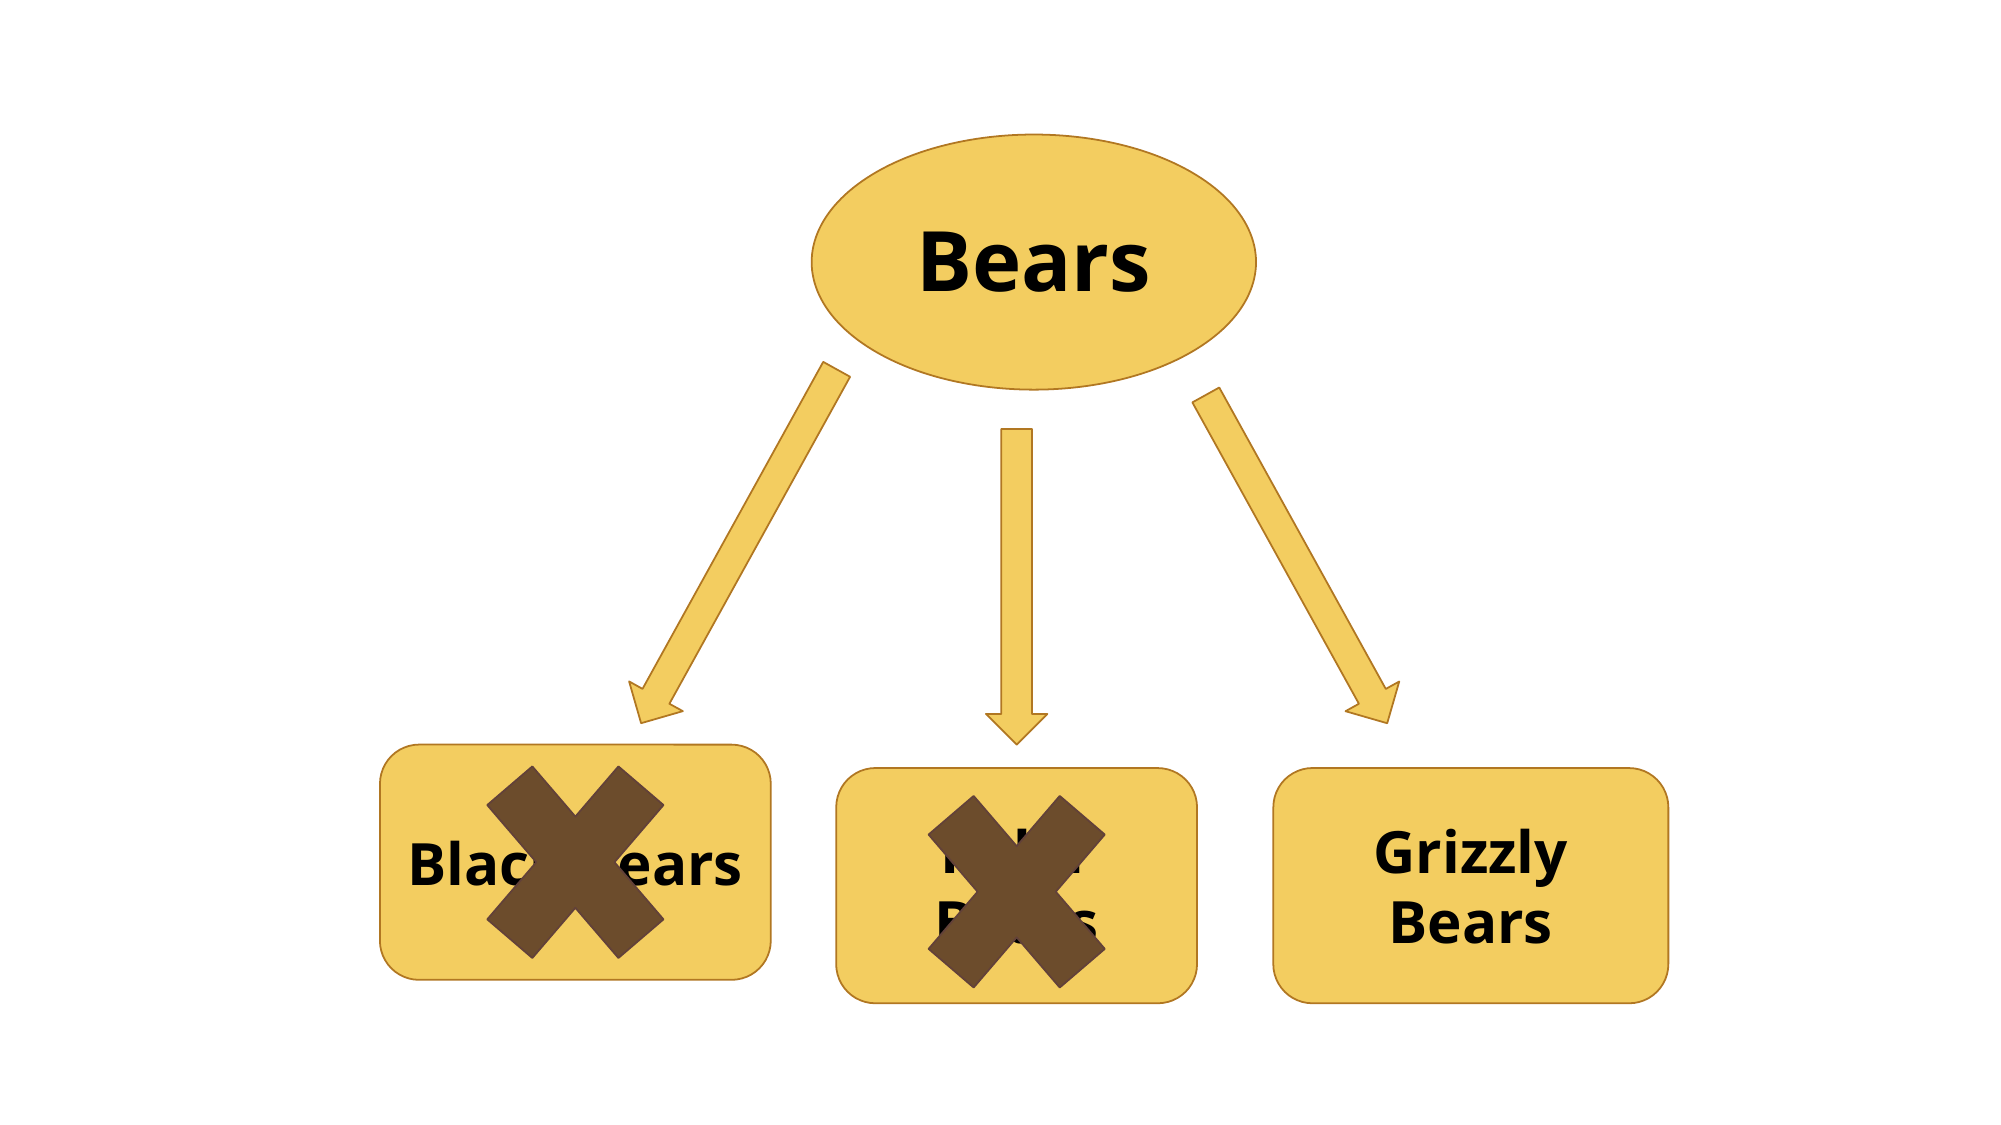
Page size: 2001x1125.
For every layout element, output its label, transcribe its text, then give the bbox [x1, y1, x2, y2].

text_box Black bears [379, 743, 772, 981]
text_box Polar Bears [835, 767, 1198, 1005]
text_box Bears [810, 133, 1257, 391]
text_box [628, 361, 851, 725]
text_box [1191, 386, 1401, 725]
text_box [985, 428, 1049, 746]
text_box [927, 795, 1106, 989]
text_box Grizzly Bears [1272, 767, 1670, 1005]
text_box [486, 765, 665, 959]
